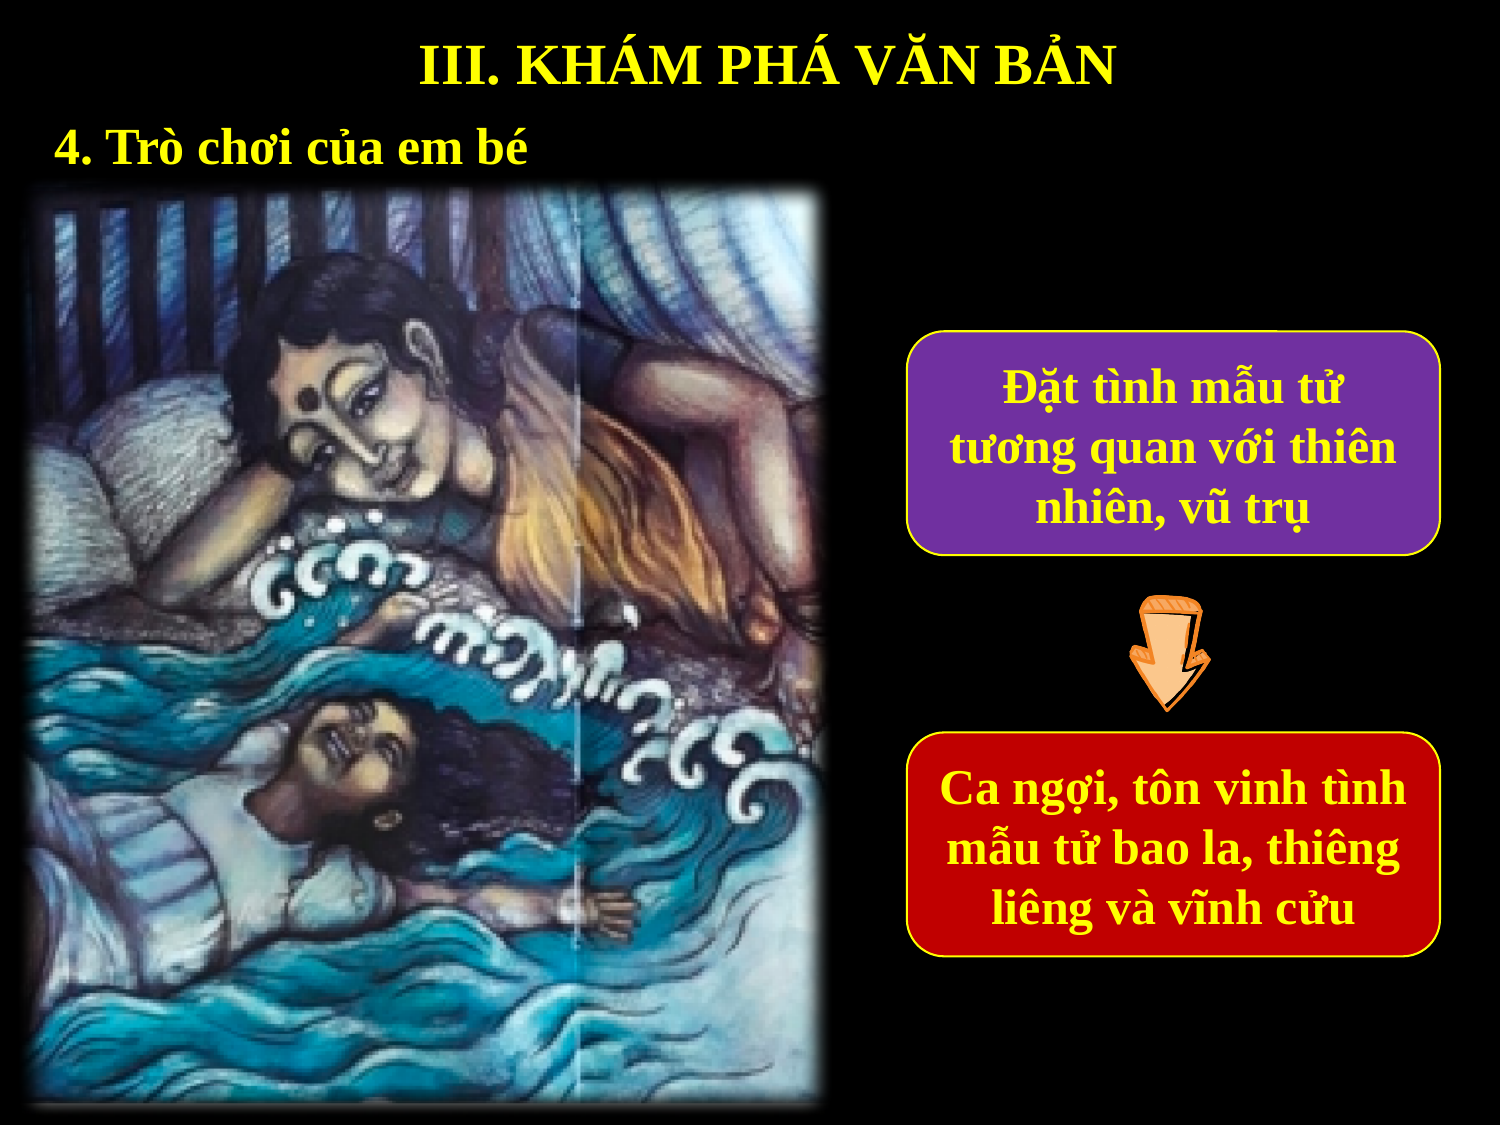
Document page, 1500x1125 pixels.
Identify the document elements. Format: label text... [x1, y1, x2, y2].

text_box Đặt tình mẫu tử tương quan với thiên nhiên, vũ trụ [905, 330, 1442, 557]
text_box Ca ngợi, tôn vinh tình mẫu tử bao la, thiêng liêng và vĩnh cửu [905, 731, 1442, 958]
text_box 4. Trò chơi của em bé [39, 104, 557, 176]
text_box III. KHÁM PHÁ VĂN BẢN [403, 19, 1133, 104]
picture [1061, 555, 1286, 779]
picture [17, 176, 832, 1117]
